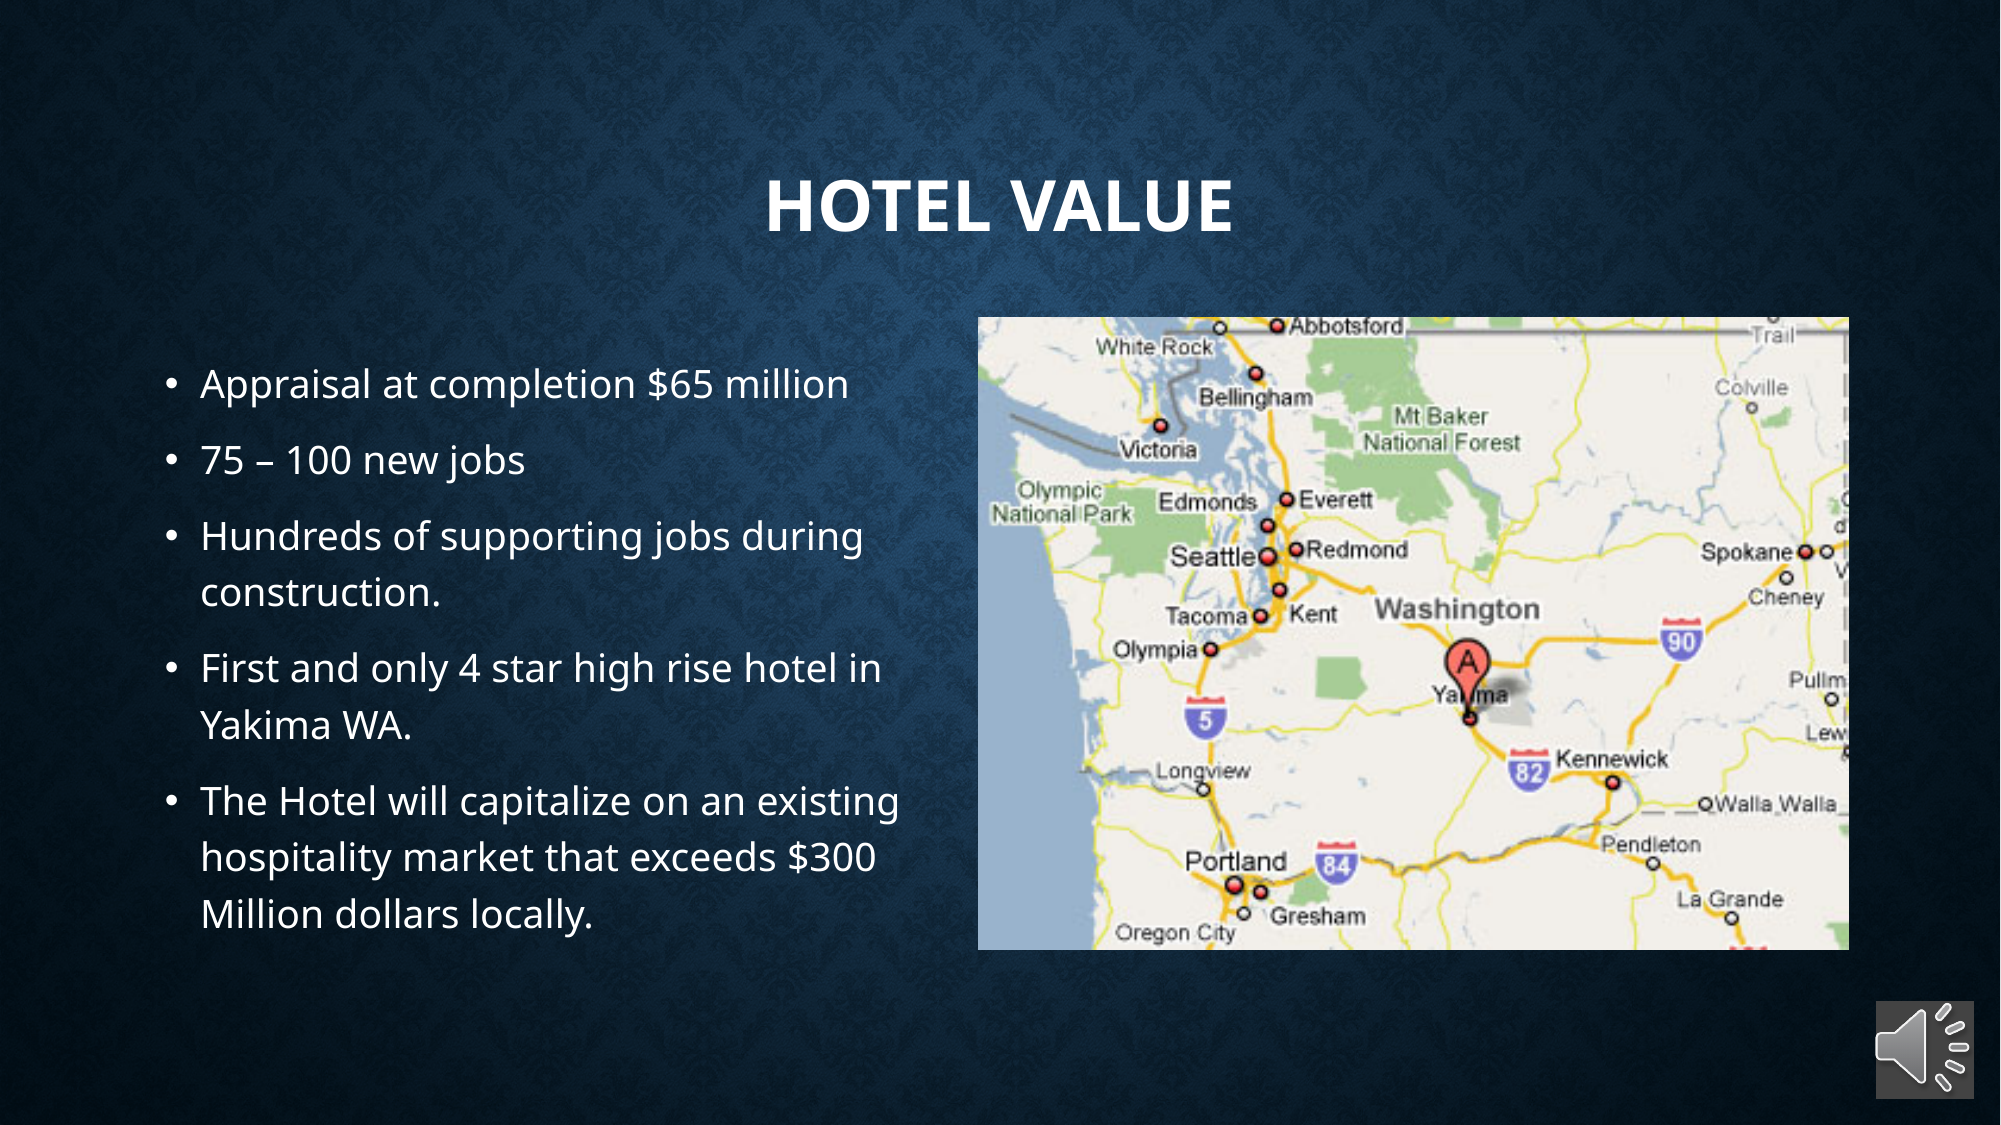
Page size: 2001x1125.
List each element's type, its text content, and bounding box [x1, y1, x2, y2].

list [977, 317, 1850, 951]
list Appraisal at completion $65 million 75 – 100 new jobs Hundreds of supporting jobs during construction. First and only 4 star high rise hotel in Yakima WA. The Hotel will capitalize on an existing hospitality market that exceeds $300 Million dollars locally. [149, 342, 970, 950]
title Hotel value [149, 99, 1849, 318]
picture [1874, 999, 1976, 1101]
